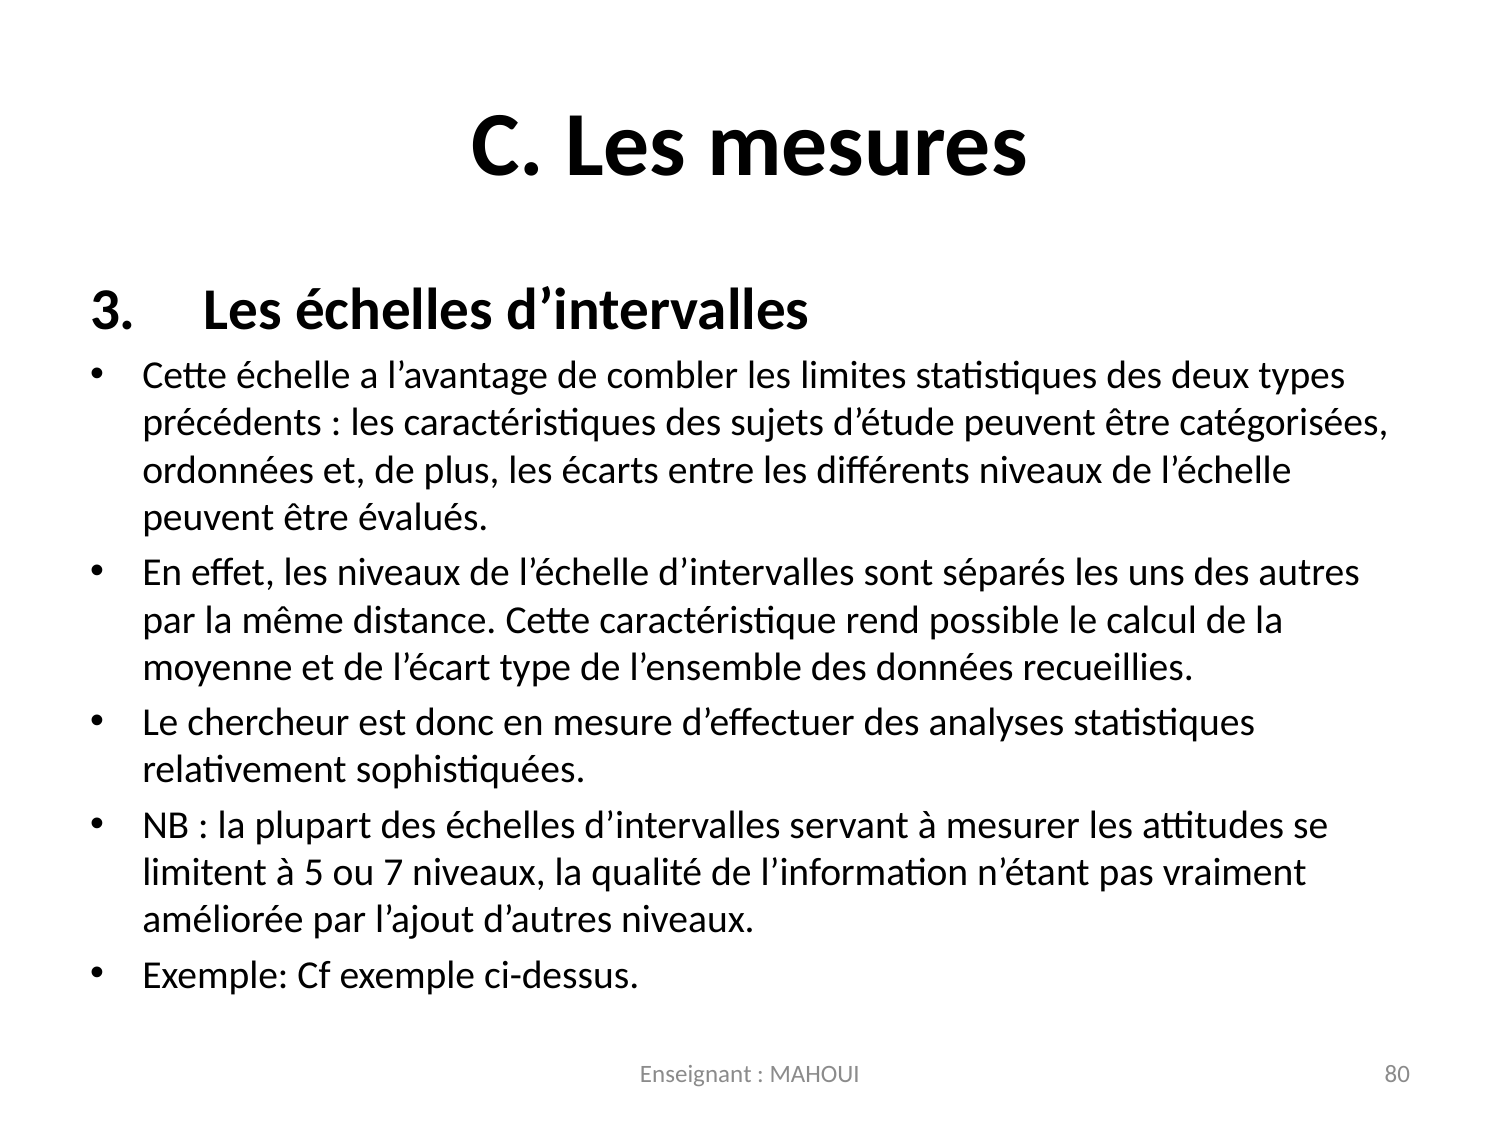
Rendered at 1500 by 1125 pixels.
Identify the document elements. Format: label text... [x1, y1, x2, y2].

footer Enseignant : MAHOUI [512, 1042, 988, 1103]
title C. Les mesures [75, 45, 1425, 233]
list Les échelles d’intervalles Cette échelle a l’avantage de combler les limites statistiques des deux types précédents : les caractéristiques des sujets d’étude peuvent être catégorisées, ordonnées et, de plus, les écarts entre les différents niveaux de l’échelle peuvent être évalués. En effet, les niveaux de l’échelle d’intervalles sont séparés les uns des autres par la même distance. Cette caractéristique rend possible le calcul de la moyenne et de l’écart type de l’ensemble des données recueillies. Le chercheur est donc en mesure d’effectuer des analyses statistiques relativement sophistiquées. NB : la plupart des échelles d’intervalles servant à mesurer les attitudes se limitent à 5 ou 7 niveaux, la qualité de l’information n’étant pas vraiment améliorée par l’ajout d’autres niveaux. Exemple: Cf exemple ci-dessus. [75, 262, 1425, 1005]
slide_number 80 [1074, 1042, 1425, 1103]
